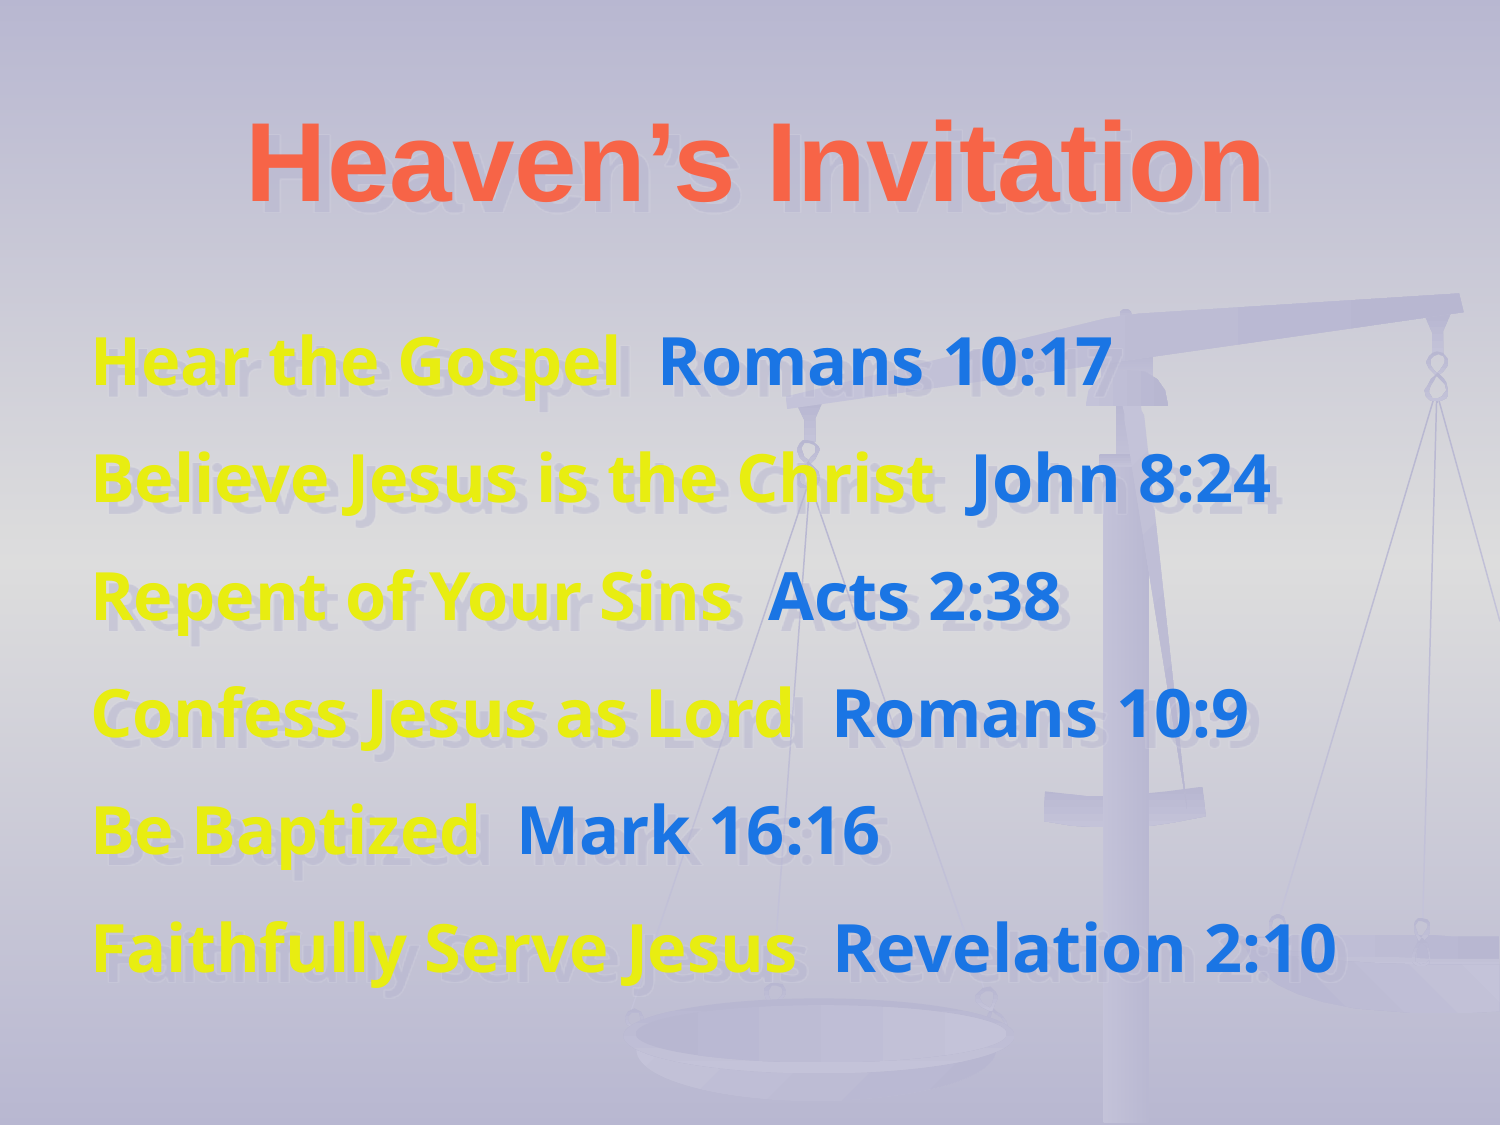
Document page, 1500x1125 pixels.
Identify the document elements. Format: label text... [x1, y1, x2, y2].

title Heaven’s Invitation [87, 37, 1425, 275]
list Hear the Gospel Romans 10:17 Believe Jesus is the Christ John 8:24 Repent of Your Sins Acts 2:38 Confess Jesus as Lord Romans 10:9 Be Baptized Mark 16:16 Faithfully Serve Jesus Revelation 2:10 [75, 287, 1500, 1038]
